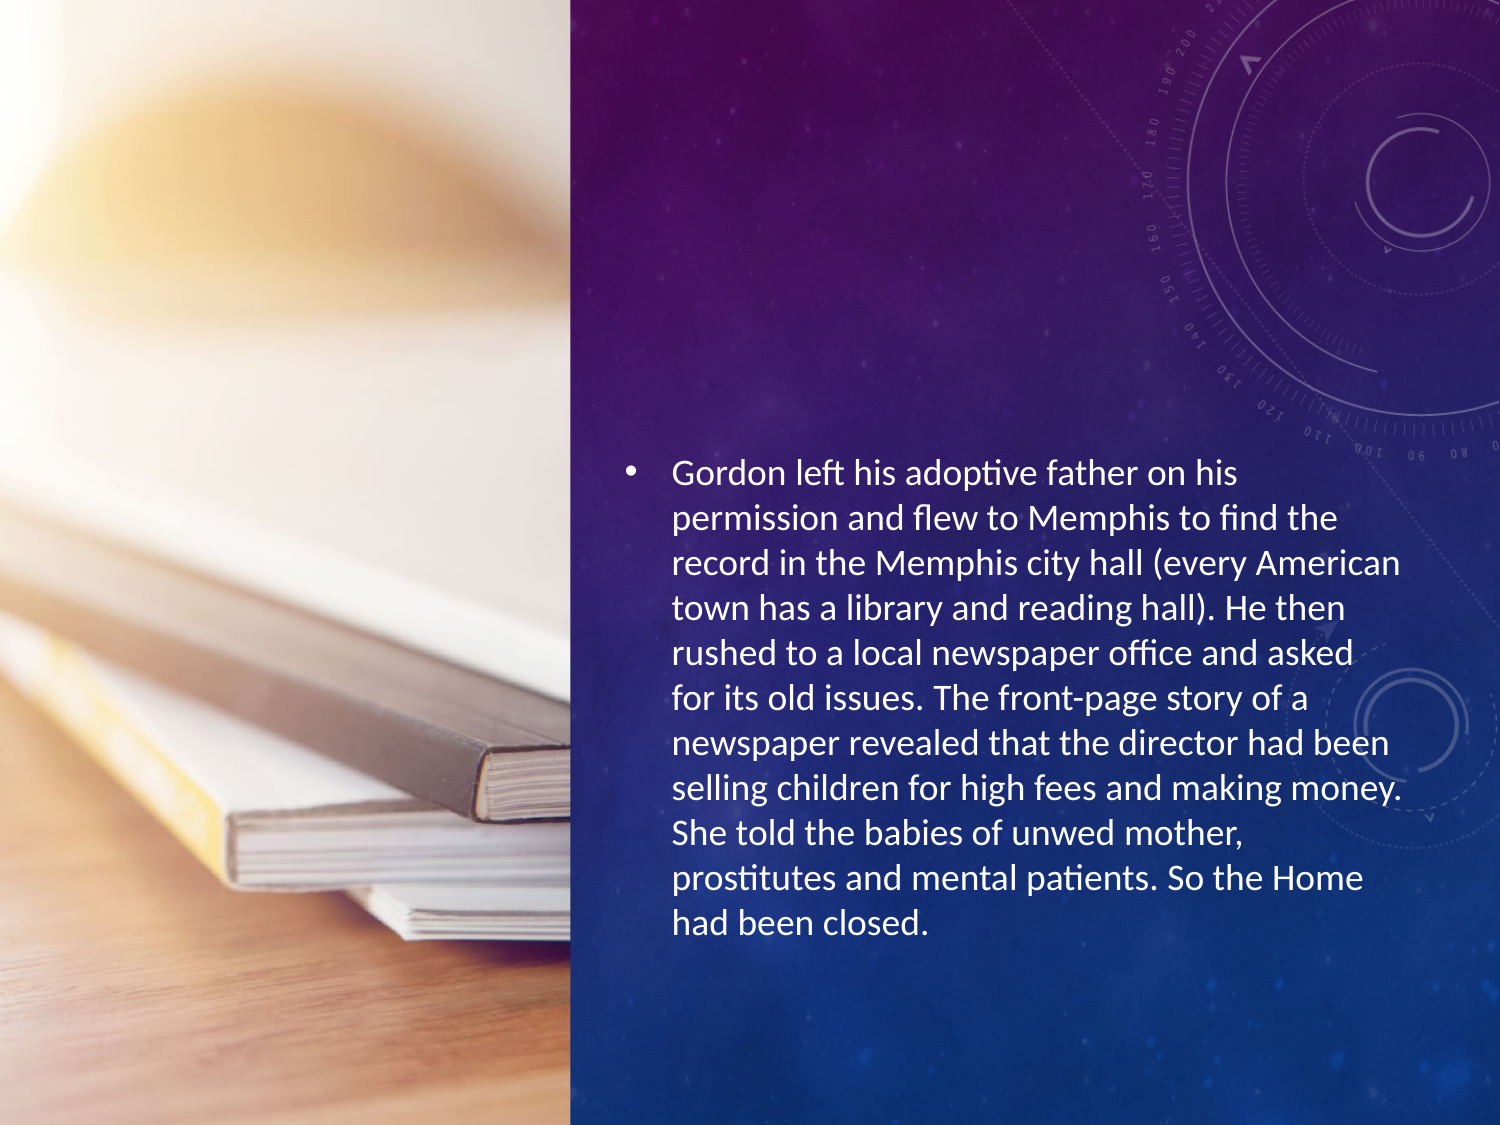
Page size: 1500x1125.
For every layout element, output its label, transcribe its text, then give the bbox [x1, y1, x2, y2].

picture [0, 0, 1500, 1125]
list Gordon left his adoptive father on his permission and flew to Memphis to find the record in the Memphis city hall (every American town has a library and reading hall). He then rushed to a local newspaper office and asked for its old issues. The front-page story of a newspaper revealed that the director had been selling children for high fees and making money. She told the babies of unwed mother, prostitutes and mental patients. So the Home had been closed. [609, 369, 1421, 1021]
